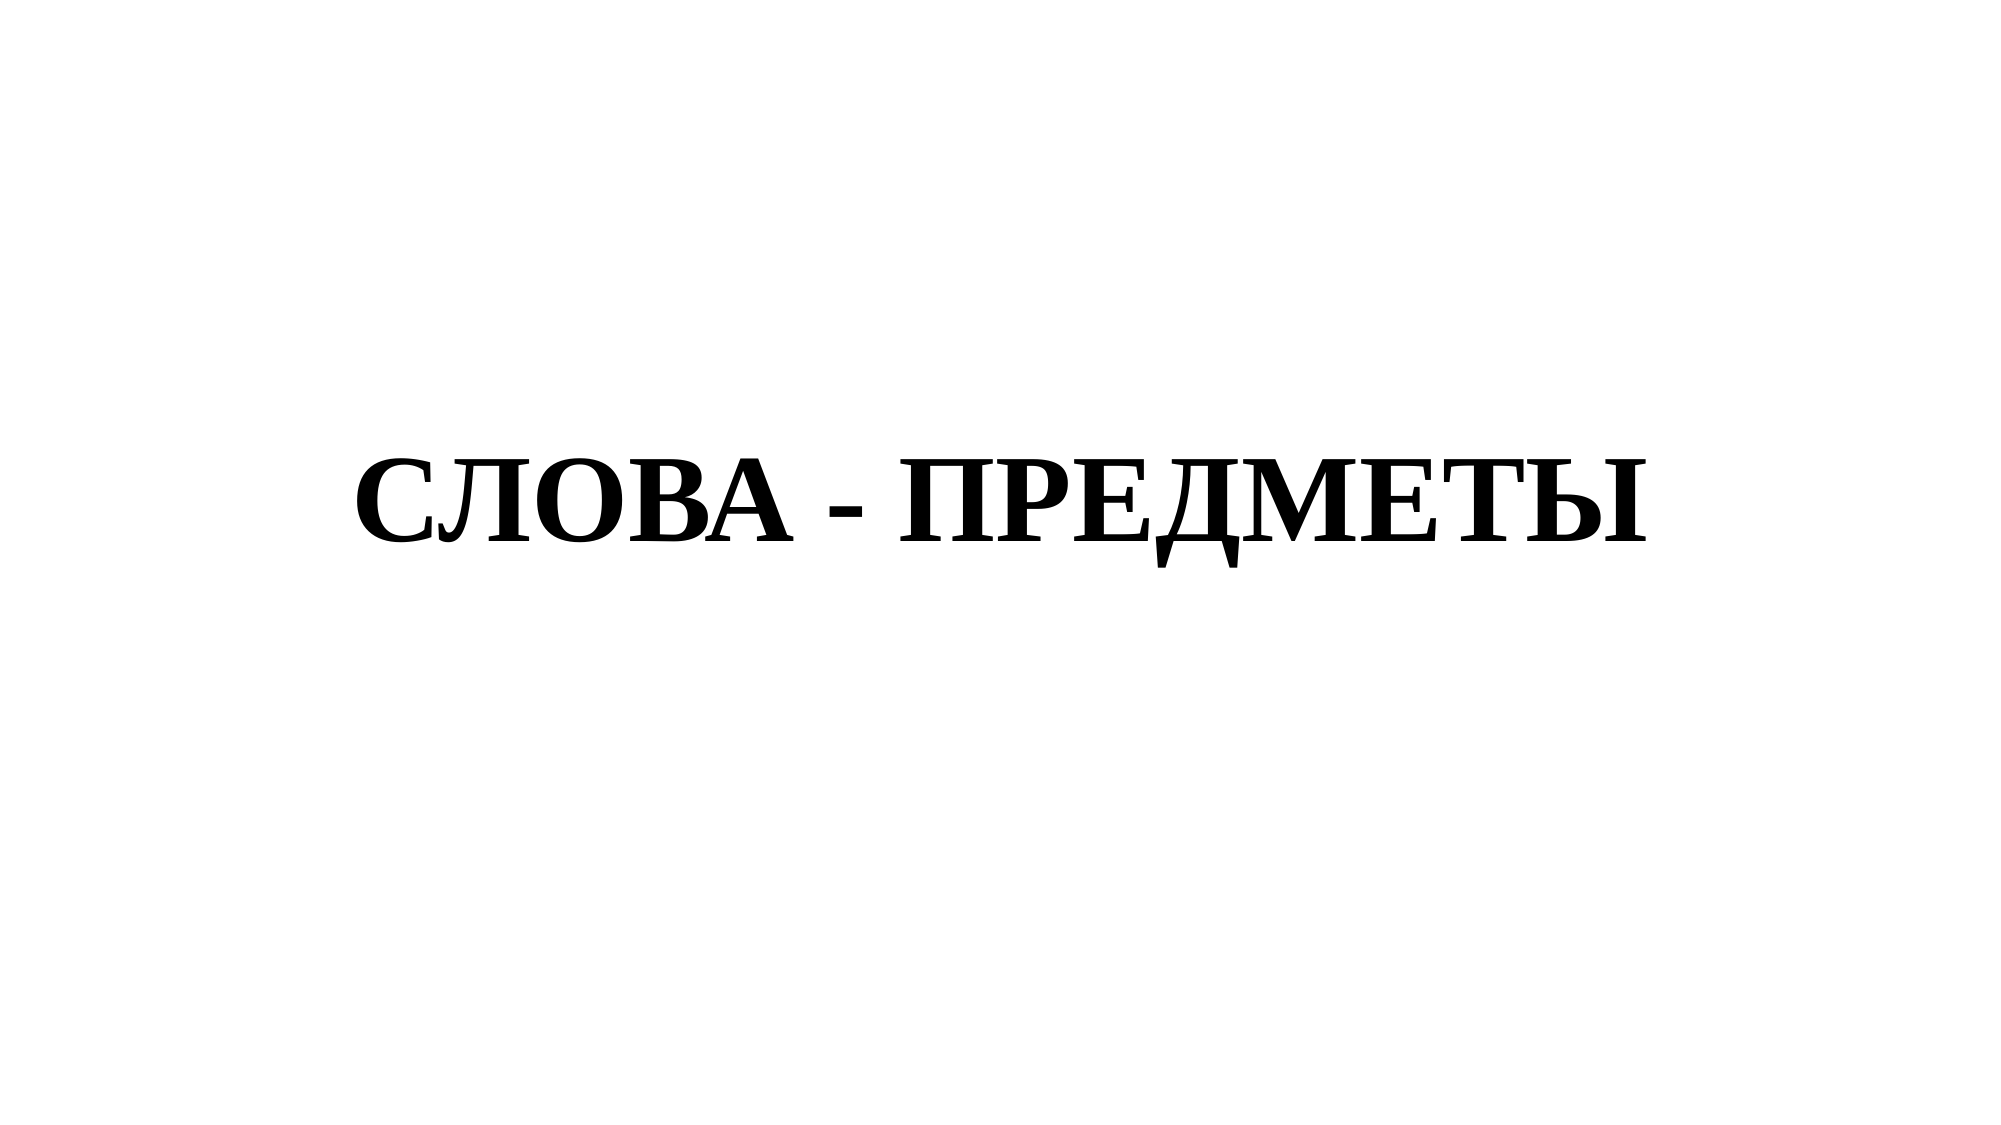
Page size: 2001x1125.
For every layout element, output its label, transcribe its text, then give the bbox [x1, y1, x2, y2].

title СЛОВА - ПРЕДМЕТЫ [249, 184, 1750, 576]
